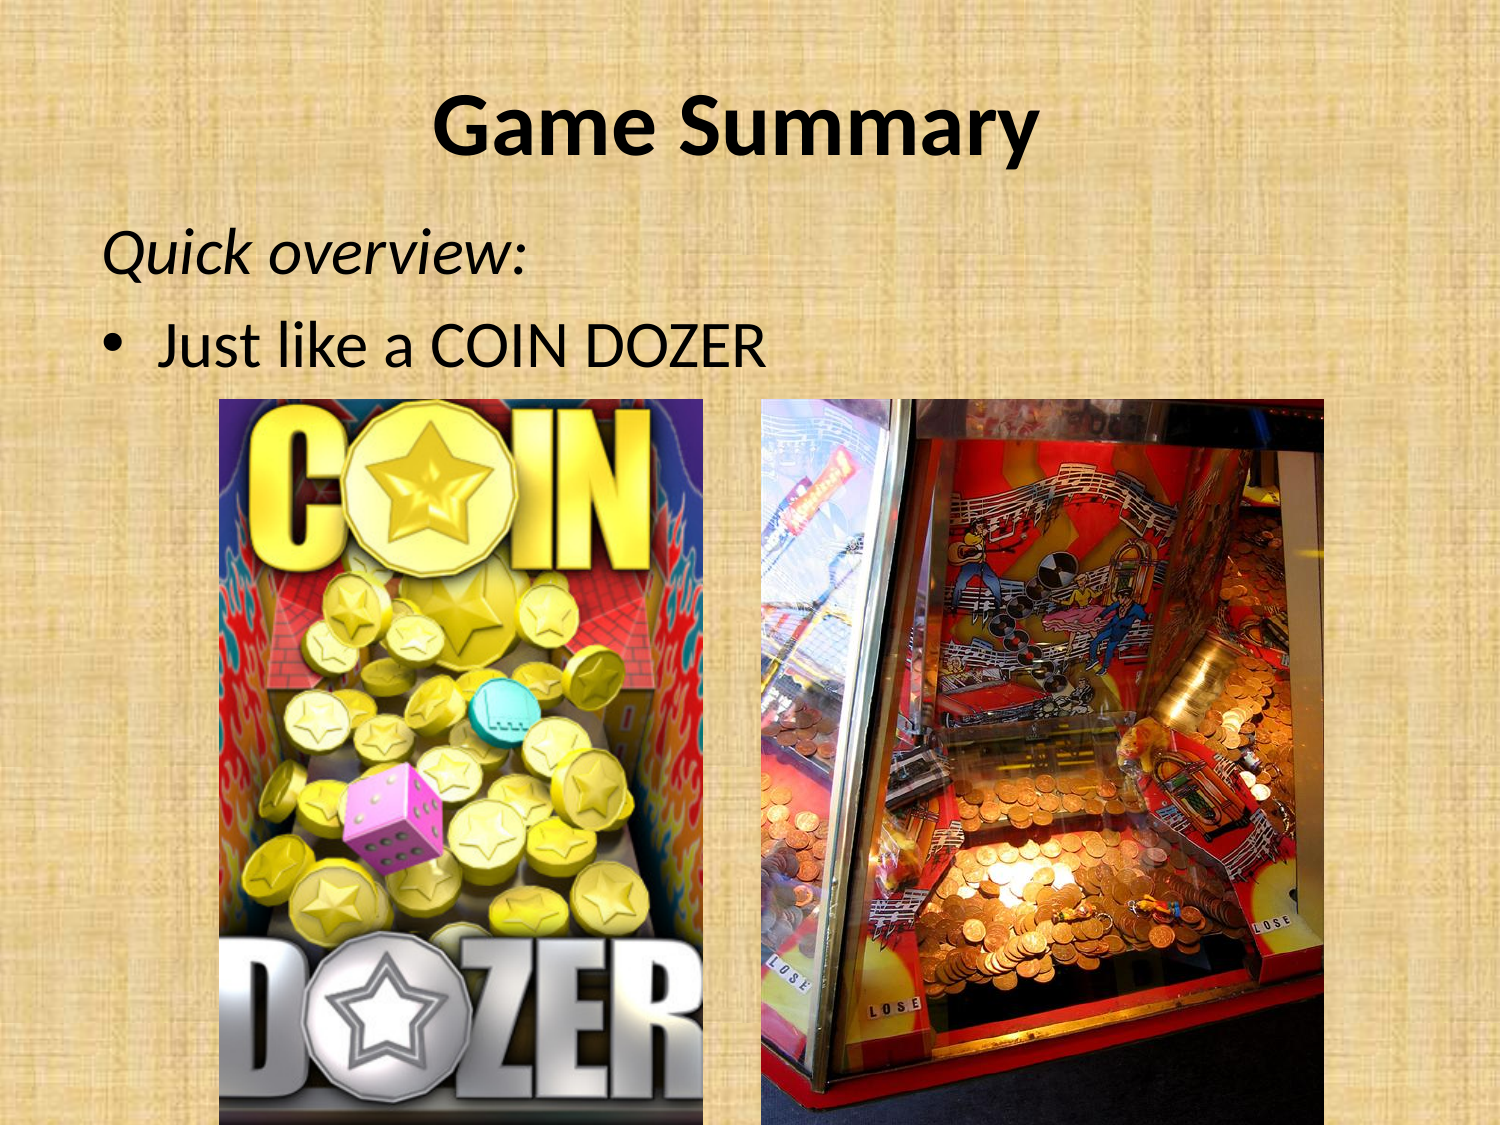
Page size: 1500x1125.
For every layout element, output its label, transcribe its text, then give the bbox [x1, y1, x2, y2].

picture [0, 0, 1500, 1125]
list Quick overview: Just like a COIN DOZER [86, 200, 1437, 943]
title Game Summary [62, 24, 1413, 213]
